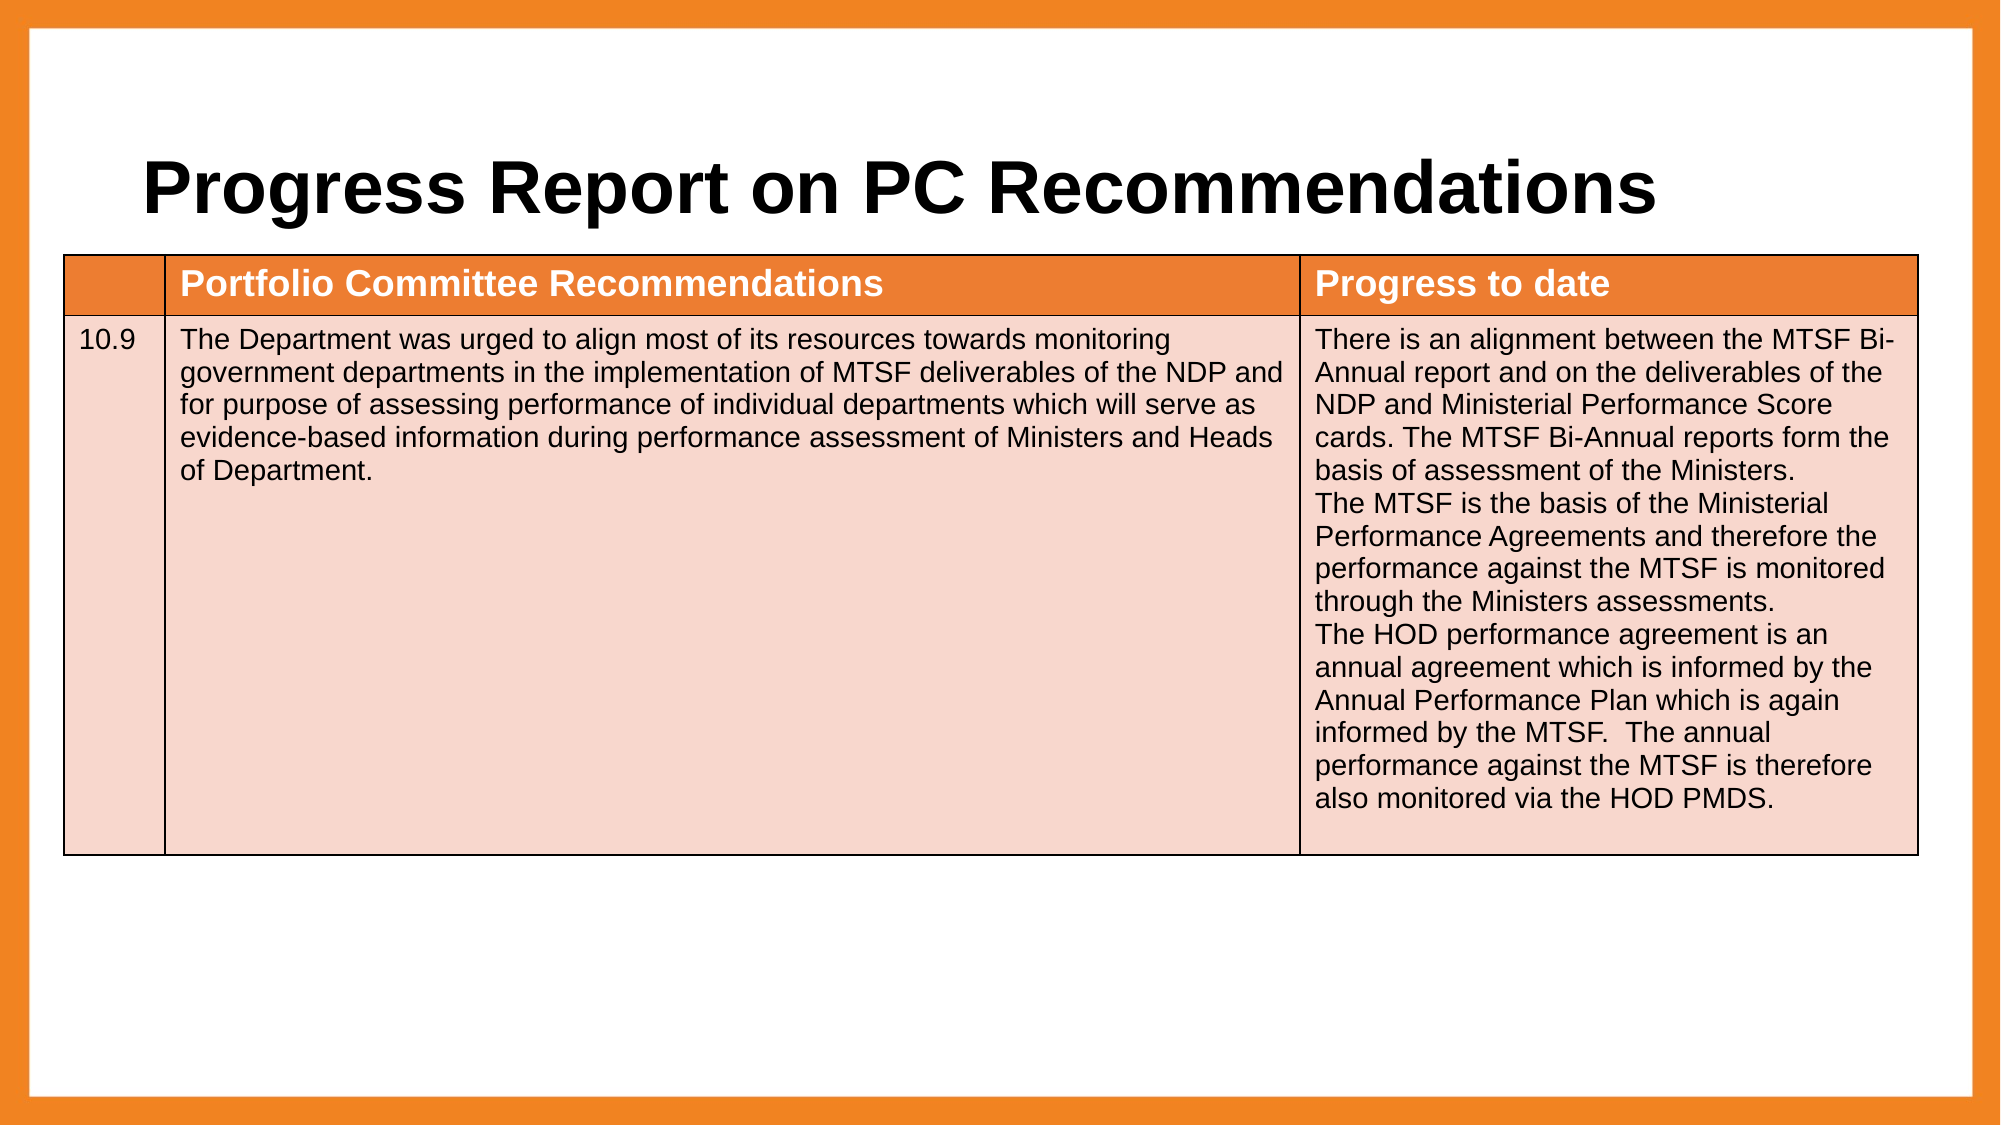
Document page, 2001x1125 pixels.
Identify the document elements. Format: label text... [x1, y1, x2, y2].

table_cell The Department was urged to align most of its resources towards monitoring government departments in the implementation of MTSF deliverables of the NDP and for purpose of assessing performance of individual departments which will serve as evidence-based information during performance assessment of Ministers and Heads of Department. [166, 316, 1299, 854]
table_cell There is an alignment between the MTSF Bi-Annual report and on the deliverables of the NDP and Ministerial Performance Score cards. The MTSF Bi-Annual reports form the basis of assessment of the Ministers. The MTSF is the basis of the Ministerial Performance Agreements and therefore the performance against the MTSF is monitored through the Ministers assessments. The HOD performance agreement is an annual agreement which is informed by the Annual Performance Plan which is again informed by the MTSF. The annual performance against the MTSF is therefore also monitored via the HOD PMDS. [1301, 316, 1917, 854]
table_header Progress to date [1301, 256, 1917, 315]
text_box Progress Report on PC Recommendations [127, 85, 1869, 236]
table_cell 10.9 [65, 316, 164, 854]
table_header Portfolio Committee Recommendations [166, 256, 1299, 315]
table_header [65, 256, 164, 315]
picture [0, 0, 2001, 1125]
